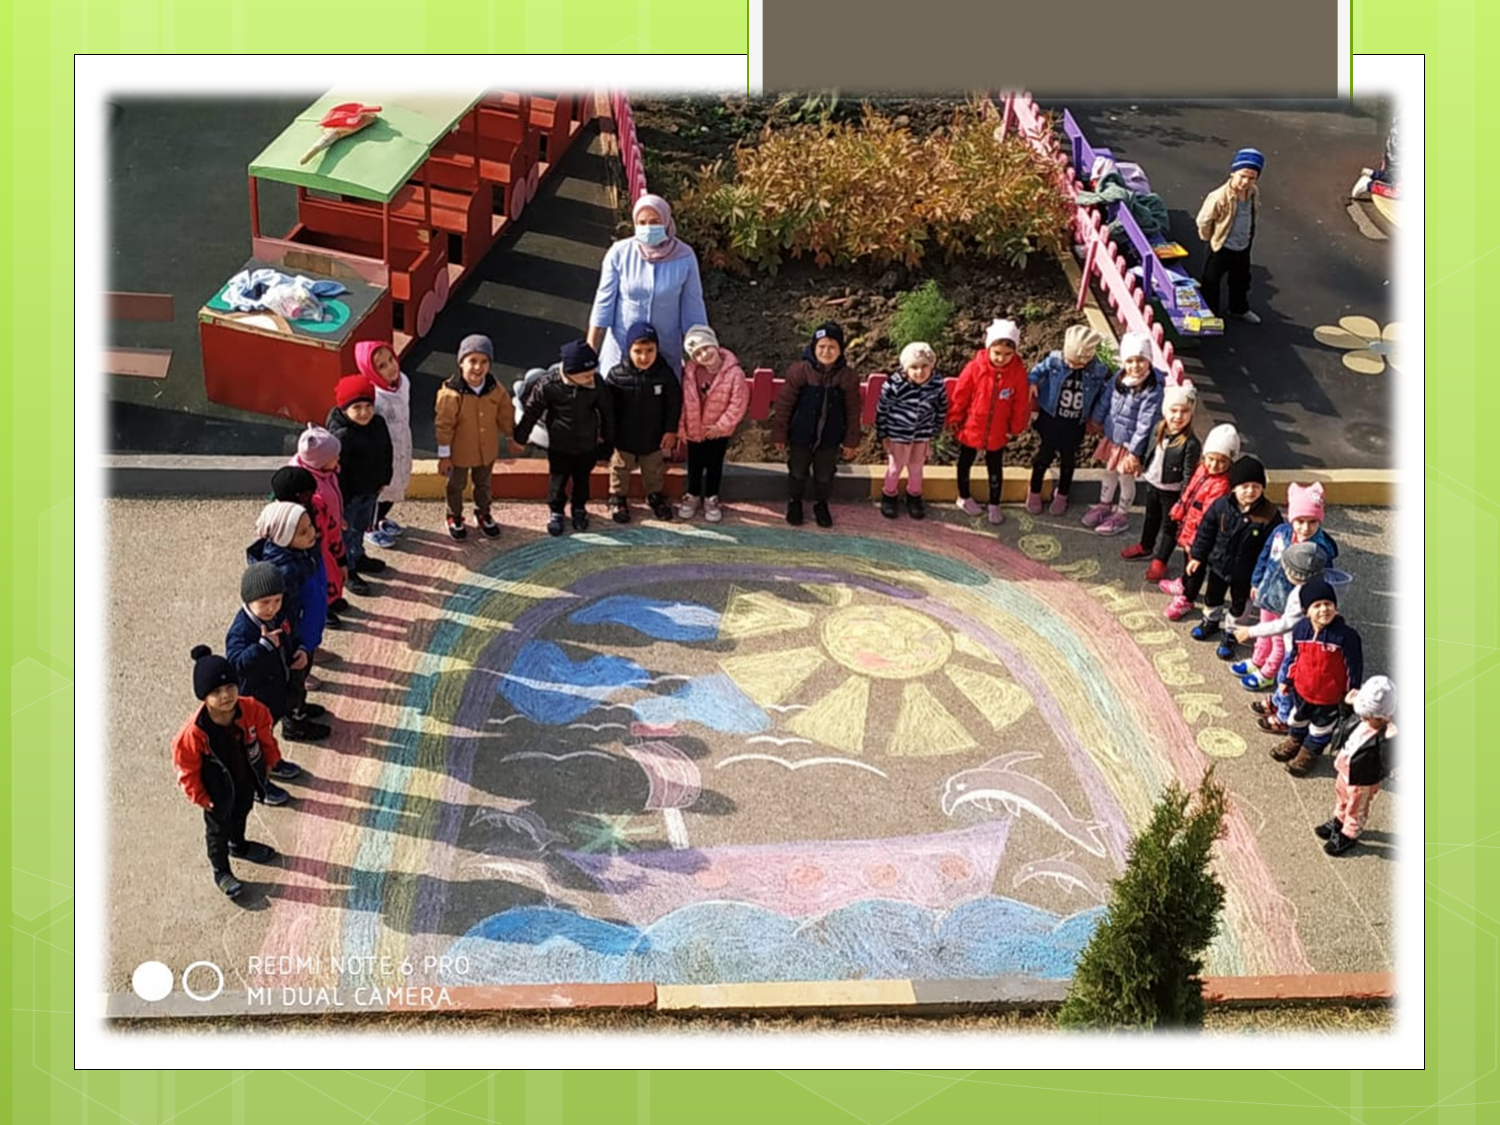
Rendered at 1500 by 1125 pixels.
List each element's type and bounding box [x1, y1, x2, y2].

picture [90, 78, 1410, 1048]
